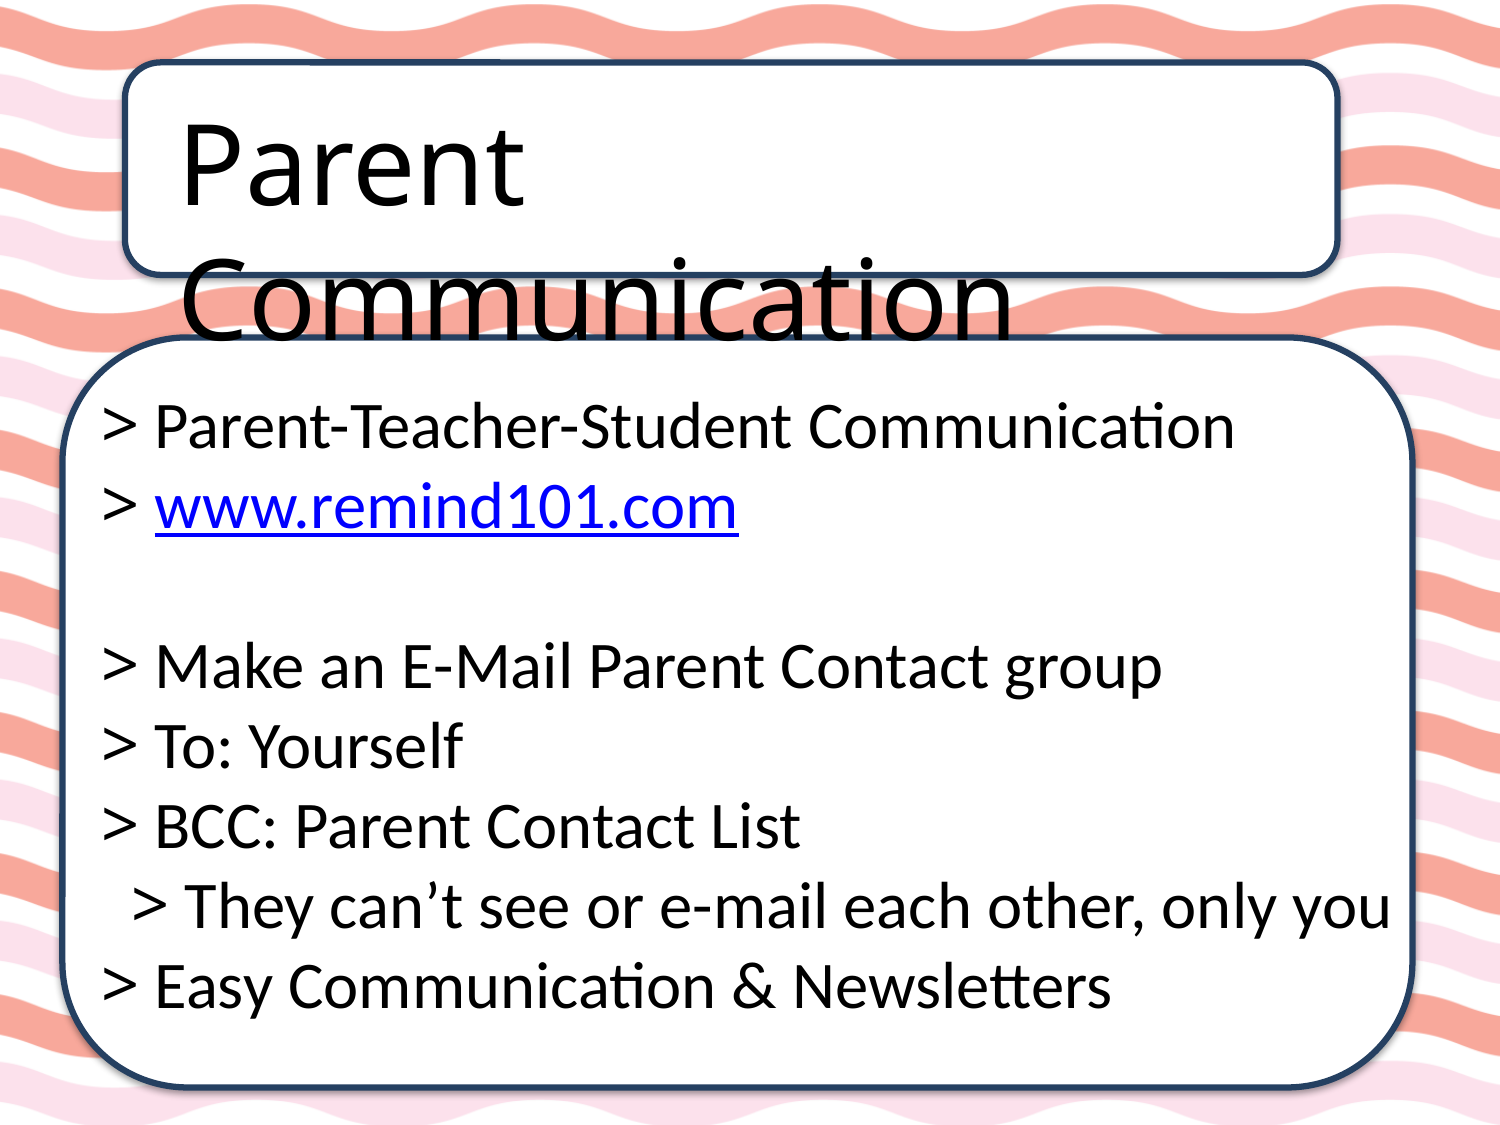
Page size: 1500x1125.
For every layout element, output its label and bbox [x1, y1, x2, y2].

list [0, 0, 1500, 1125]
